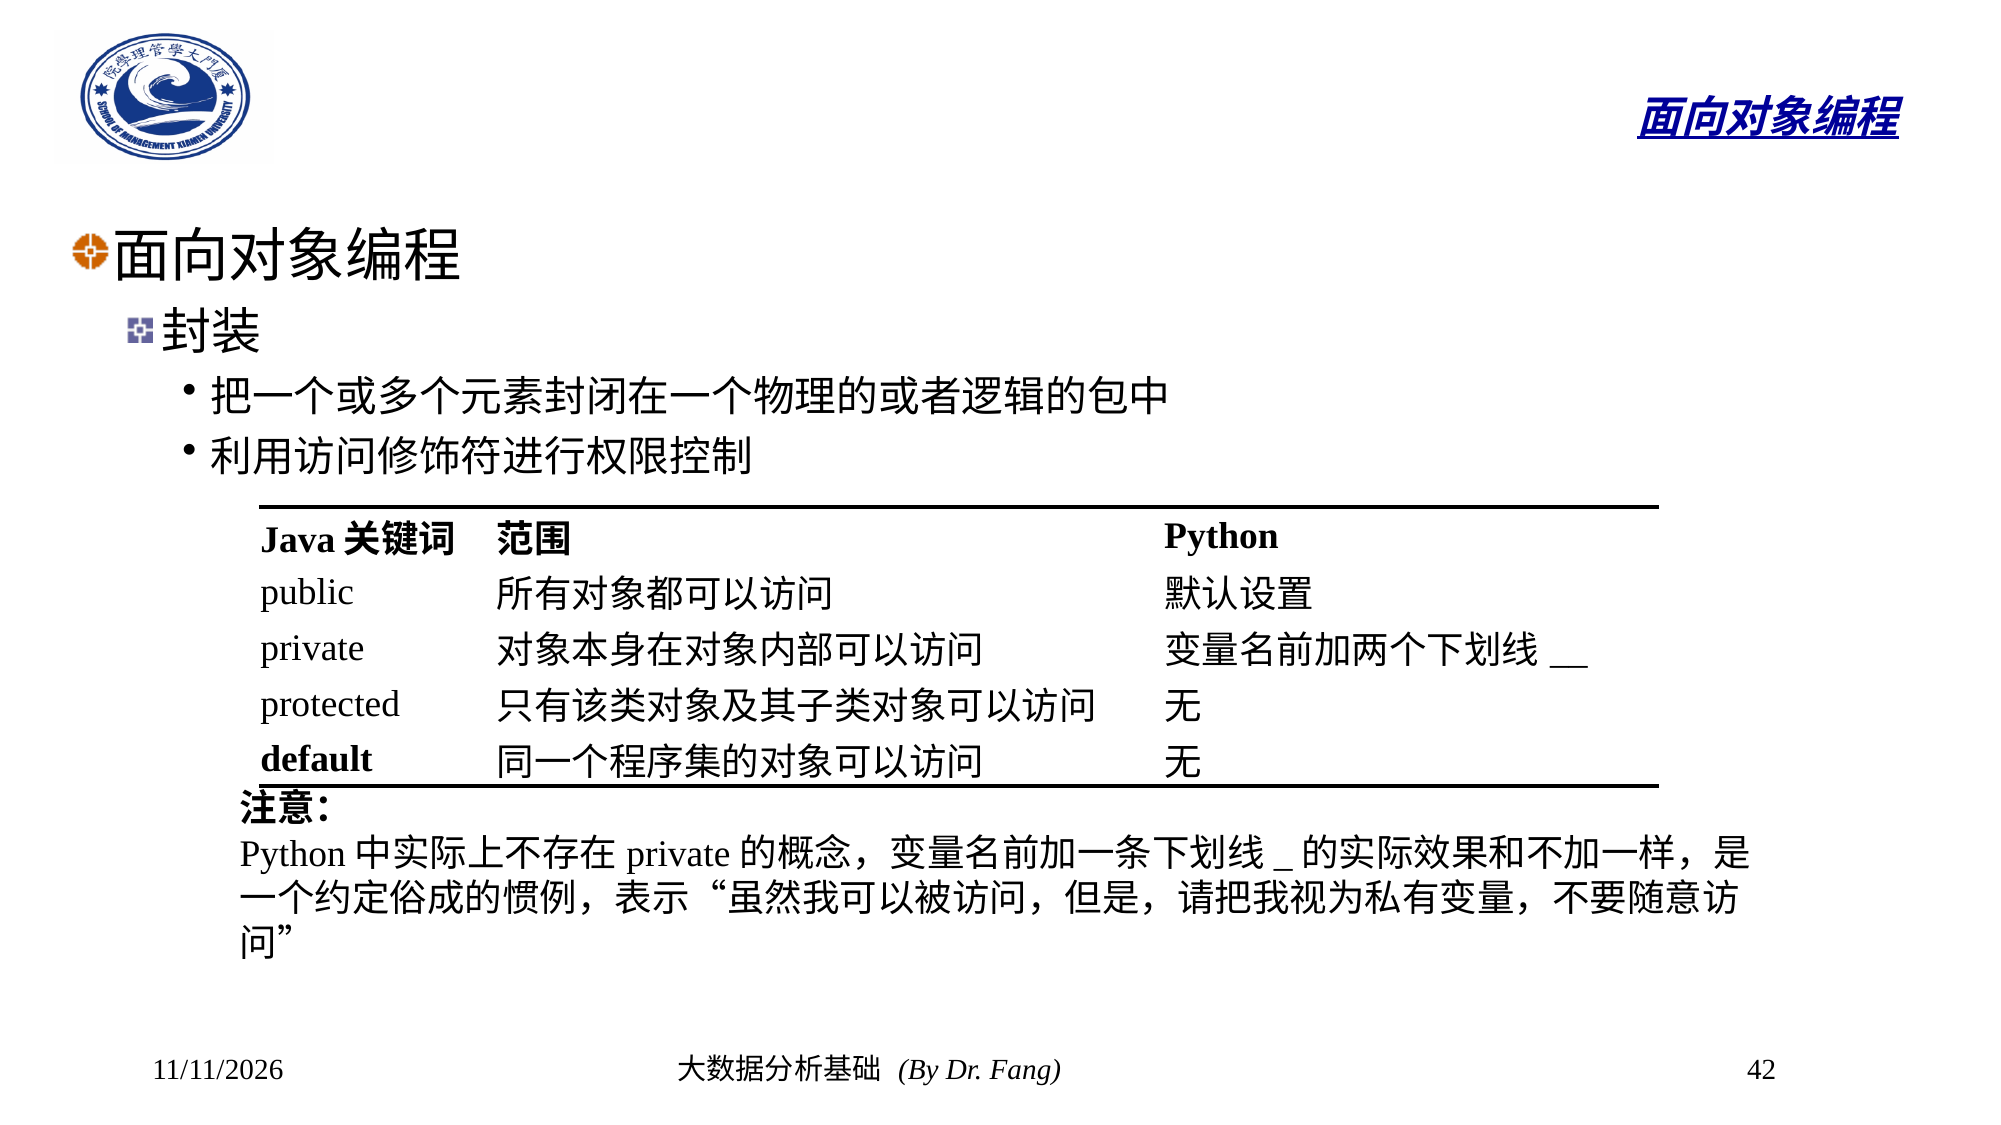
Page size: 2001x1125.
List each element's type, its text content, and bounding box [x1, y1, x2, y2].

table_cell public [259, 563, 495, 619]
table_cell 所有对象都可以访问 [495, 563, 1163, 619]
picture [126, 316, 153, 343]
table_cell 同一个程序集的对象可以访问 [495, 730, 1163, 776]
slide_number 42 [1732, 1042, 1863, 1103]
table_cell protected [259, 675, 495, 730]
table_cell 默认设置 [1163, 563, 1659, 619]
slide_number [137, 1042, 588, 1103]
table_cell 只有该类对象及其子类对象可以访问 [495, 675, 1163, 730]
table_cell 变量名前加两个下划线__ [1163, 619, 1659, 675]
text_box 注意： Python中实际上不存在private的概念，变量名前加一条下划线_的实际效果和不加一样，是一个约定俗成的惯例，表示“虽然我可以被访问，但是，请把我视为私有变量，不要随意访问” [224, 776, 1776, 972]
picture [54, 30, 274, 164]
list 面向对象编程 封装 把一个或多个元素封闭在一个物理的或者逻辑的包中 利用访问修饰符进行权限控制 [54, 196, 1946, 1035]
footer 大数据分析基础 (By Dr. Fang) [662, 1042, 1626, 1103]
title 面向对象编程 [291, 7, 1914, 173]
table_cell 无 [1163, 675, 1659, 730]
picture [69, 232, 111, 274]
table_cell private [259, 619, 495, 675]
table_header 范围 [495, 509, 1163, 563]
table_cell default [259, 730, 495, 776]
table_header Python [1163, 509, 1659, 563]
table_cell 对象本身在对象内部可以访问 [495, 619, 1163, 675]
table_header Java关键词 [259, 509, 495, 563]
table_cell 无 [1163, 730, 1659, 776]
